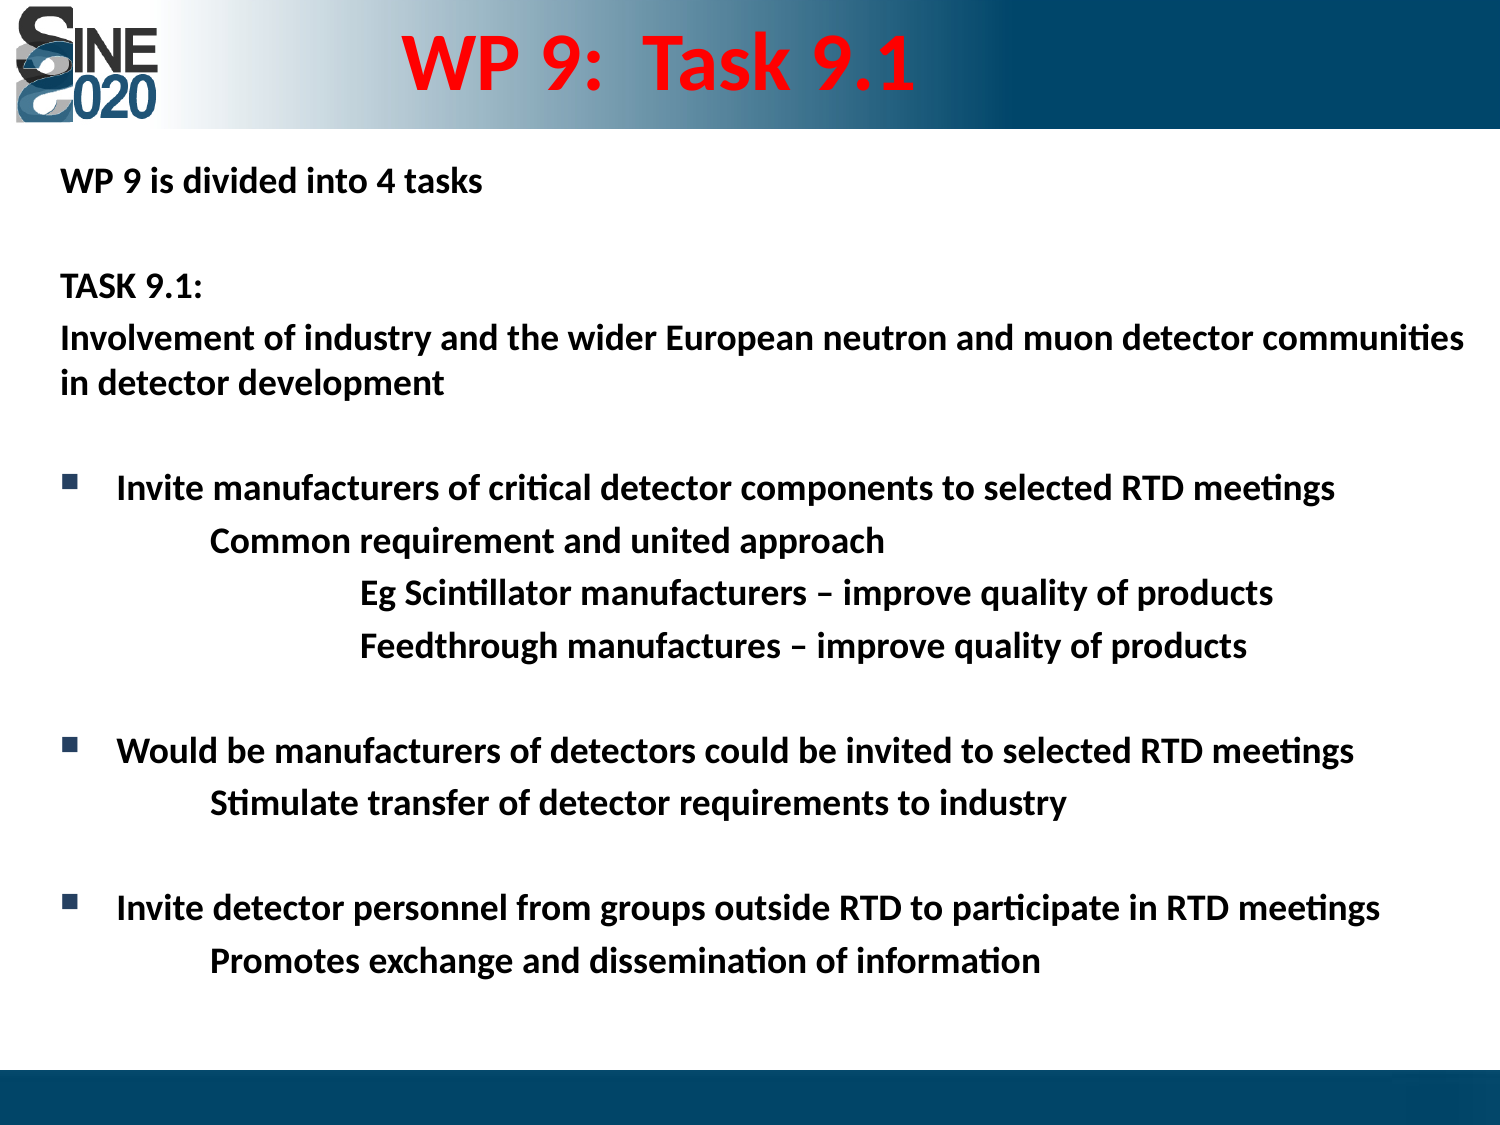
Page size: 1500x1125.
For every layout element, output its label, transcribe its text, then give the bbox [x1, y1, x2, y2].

text_box WP 9: Task 9.1 [386, 0, 933, 115]
picture [1003, 0, 1008, 129]
picture [0, 0, 984, 129]
text_box WP 9 is divided into 4 tasks TASK 9.1: Involvement of industry and the wider European neutron and muon detector communities in detector development Invite manufacturers of critical detector components to selected RTD meetings Common requirement and united approach Eg Scintillator manufacturers – improve quality of products Feedthrough manufactures – improve quality of products Would be manufacturers of detectors could be invited to selected RTD meetings Stimulate transfer of detector requirements to industry Invite detector personnel from groups outside RTD to participate in RTD meetings Promotes exchange and dissemination of information [44, 148, 1492, 965]
